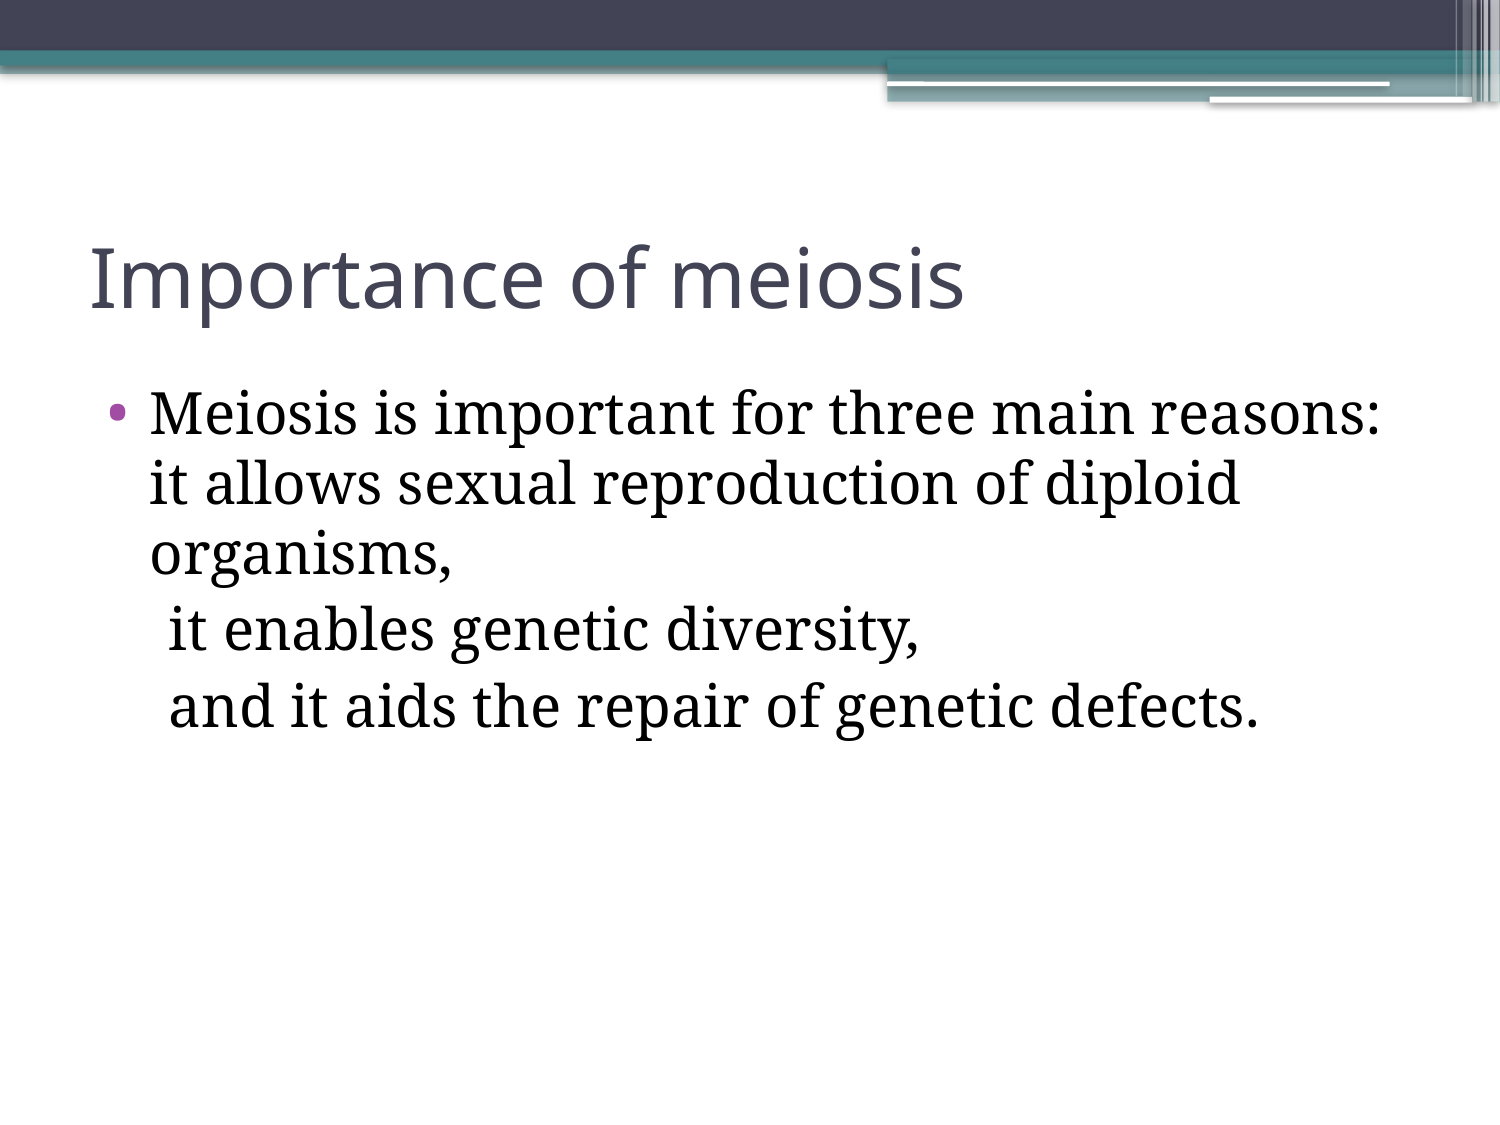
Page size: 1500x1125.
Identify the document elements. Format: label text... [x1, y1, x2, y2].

title Importance of meiosis [75, 187, 1425, 363]
list Meiosis is important for three main reasons: it allows sexual reproduction of diploid organisms, it enables genetic diversity, and it aids the repair of genetic defects. [75, 368, 1425, 1079]
